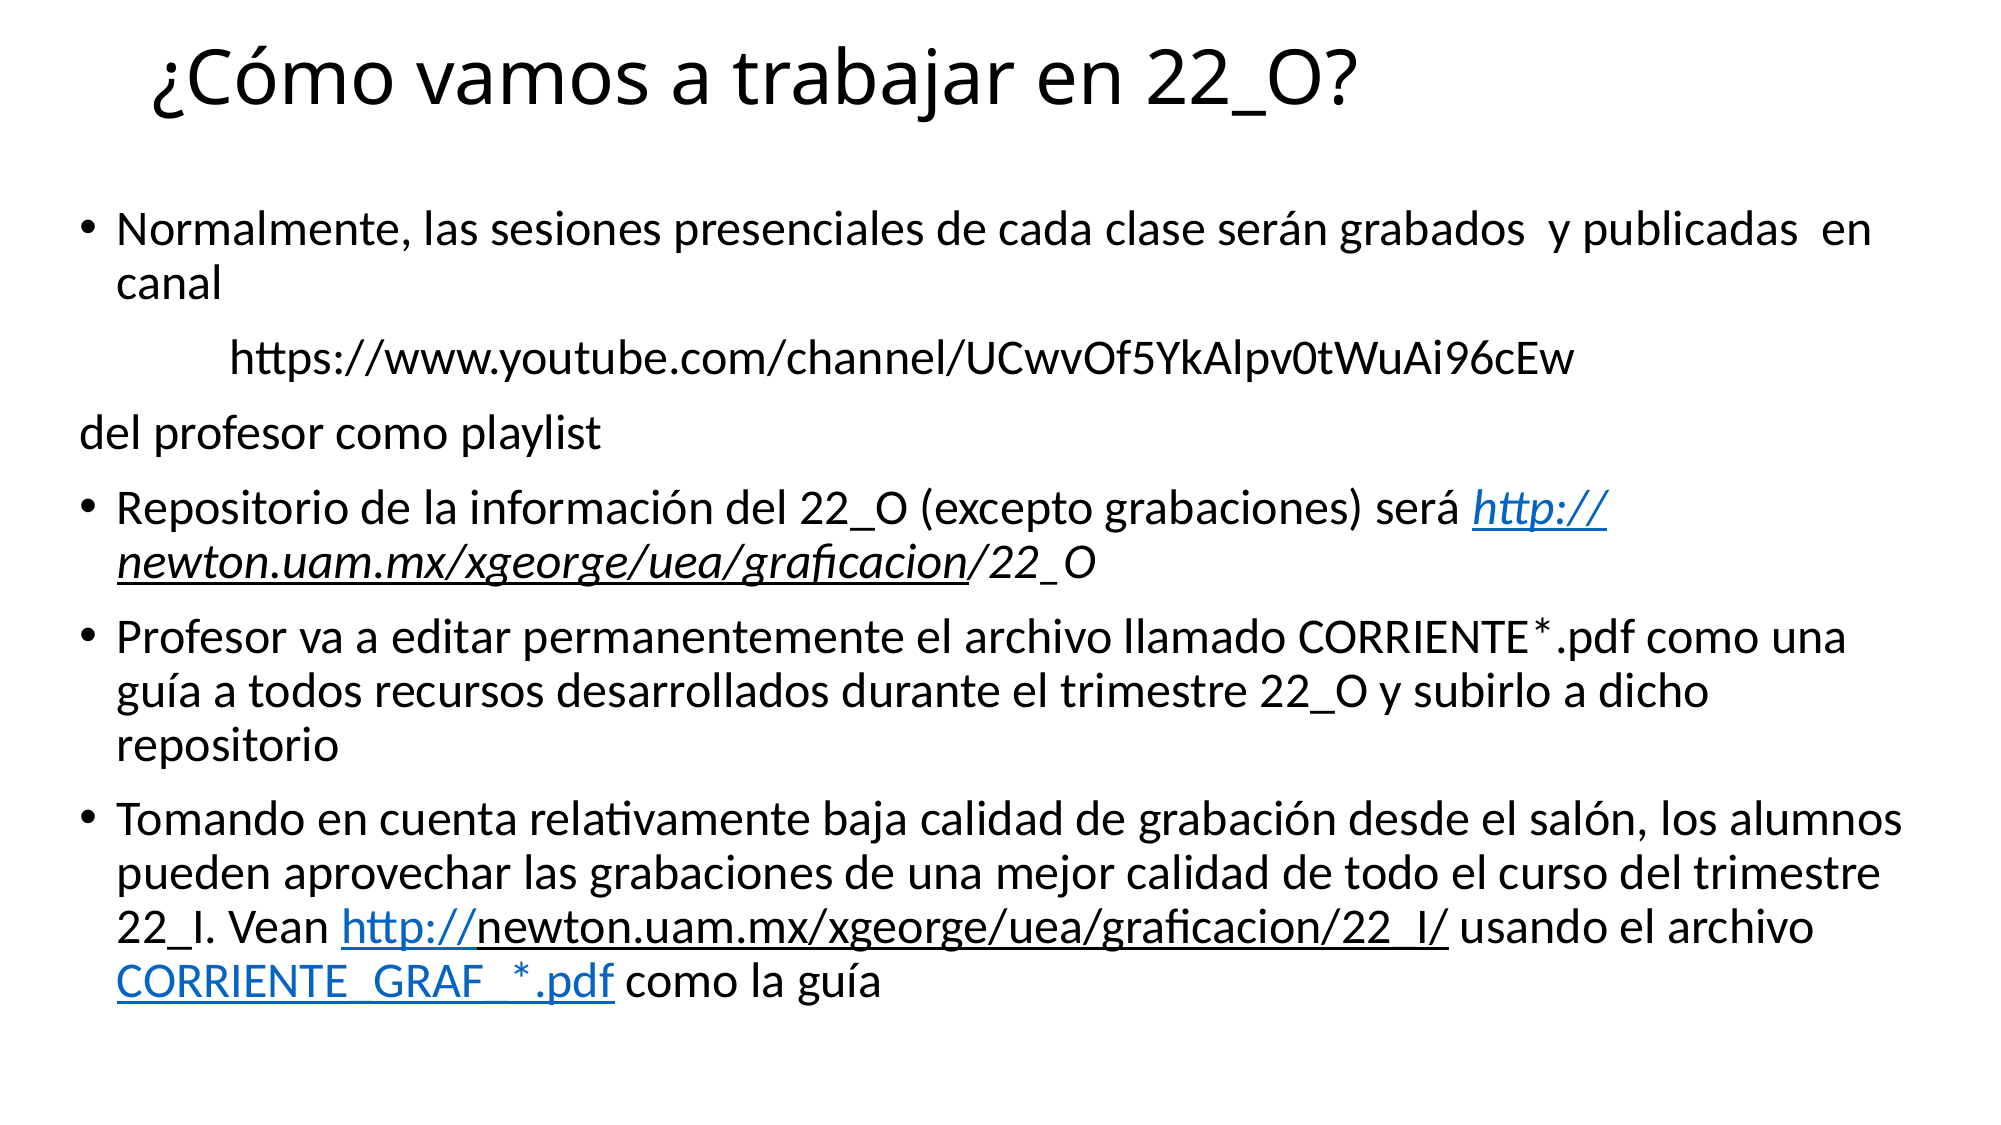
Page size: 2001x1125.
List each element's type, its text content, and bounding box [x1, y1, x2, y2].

list Normalmente, las sesiones presenciales de cada clase serán grabados y publicadas en canal https://www.youtube.com/channel/UCwvOf5YkAlpv0tWuAi96cEw del profesor como playlist Repositorio de la información del 22_O (excepto grabaciones) será http://newton.uam.mx/xgeorge/uea/graficacion/22_O Profesor va a editar permanentemente el archivo llamado CORRIENTE*.pdf como una guía a todos recursos desarrollados durante el trimestre 22_O y subirlo a dicho repositorio Tomando en cuenta relativamente baja calidad de grabación desde el salón, los alumnos pueden aprovechar las grabaciones de una mejor calidad de todo el curso del trimestre 22_I. Vean http://newton.uam.mx/xgeorge/uea/graficacion/22_I/ usando el archivo CORRIENTE_GRAF_*.pdf como la guía [64, 114, 1946, 1074]
title ¿Cómo vamos a trabajar en 22_O? [137, 31, 1863, 114]
